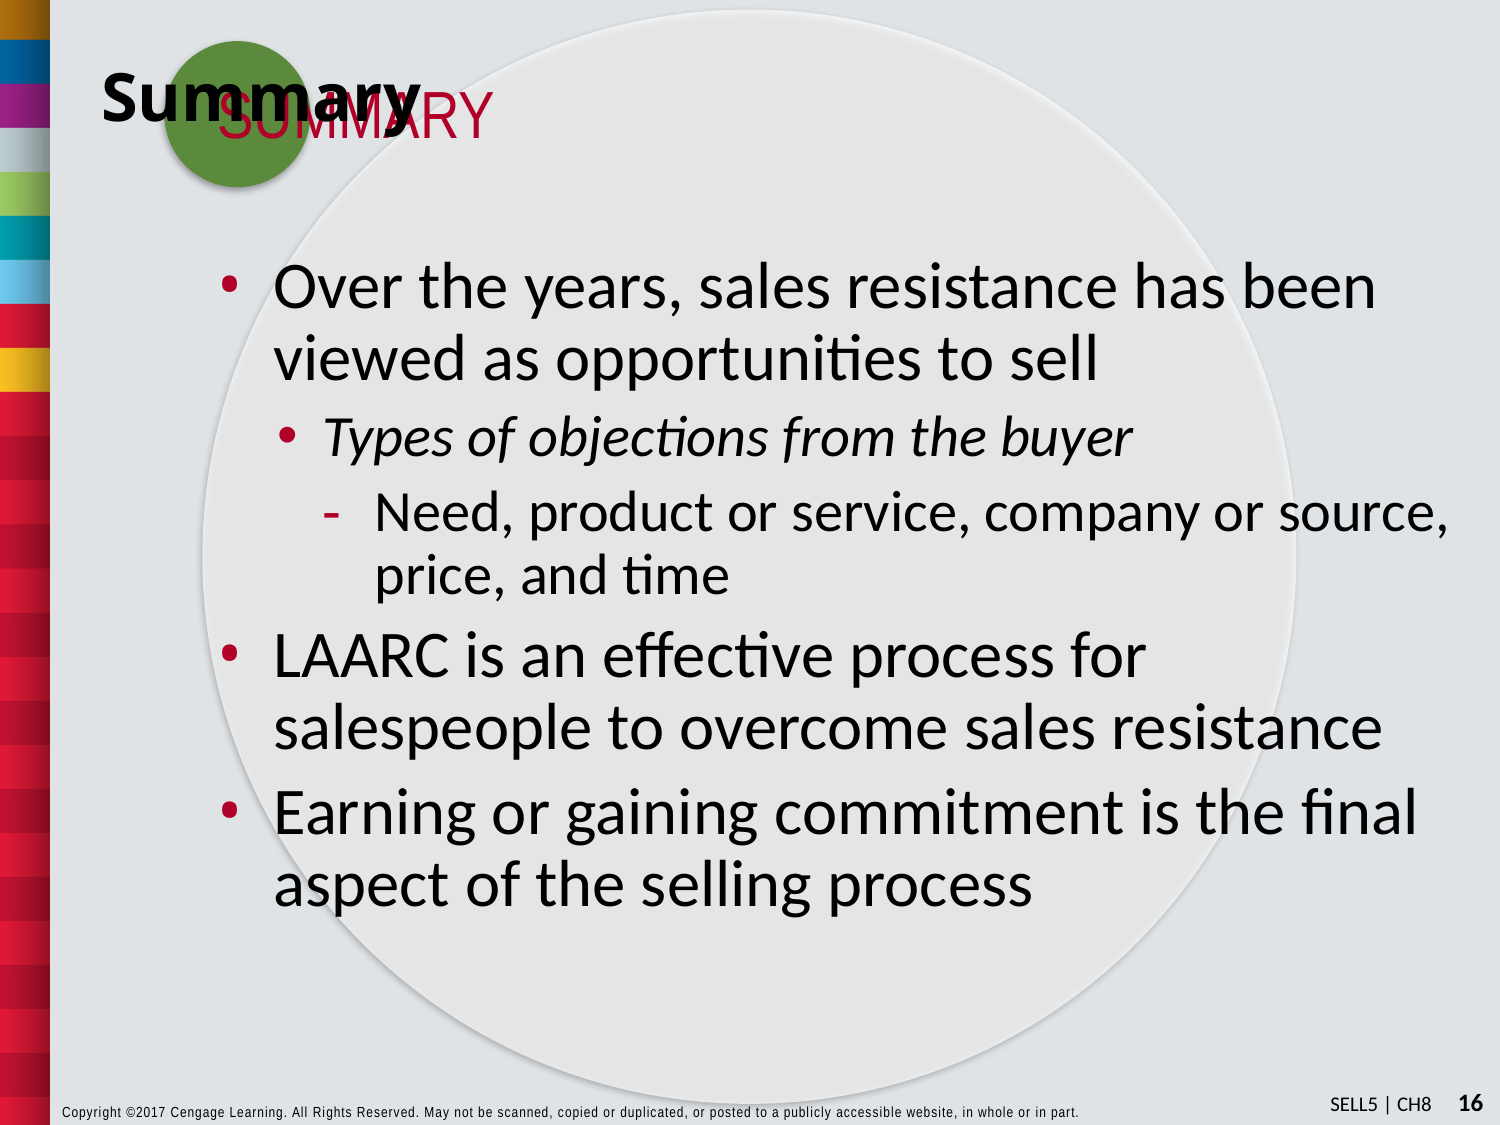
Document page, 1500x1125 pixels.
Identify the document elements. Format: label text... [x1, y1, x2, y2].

picture [0, 0, 50, 1125]
title Summary [86, 0, 1437, 188]
list Over the years, sales resistance has been viewed as opportunities to sell Types of objections from the buyer Need, product or service, company or source, price, and time LAARC is an effective process for salespeople to overcome sales resistance Earning or gaining commitment is the final aspect of the selling process [202, 243, 1486, 937]
